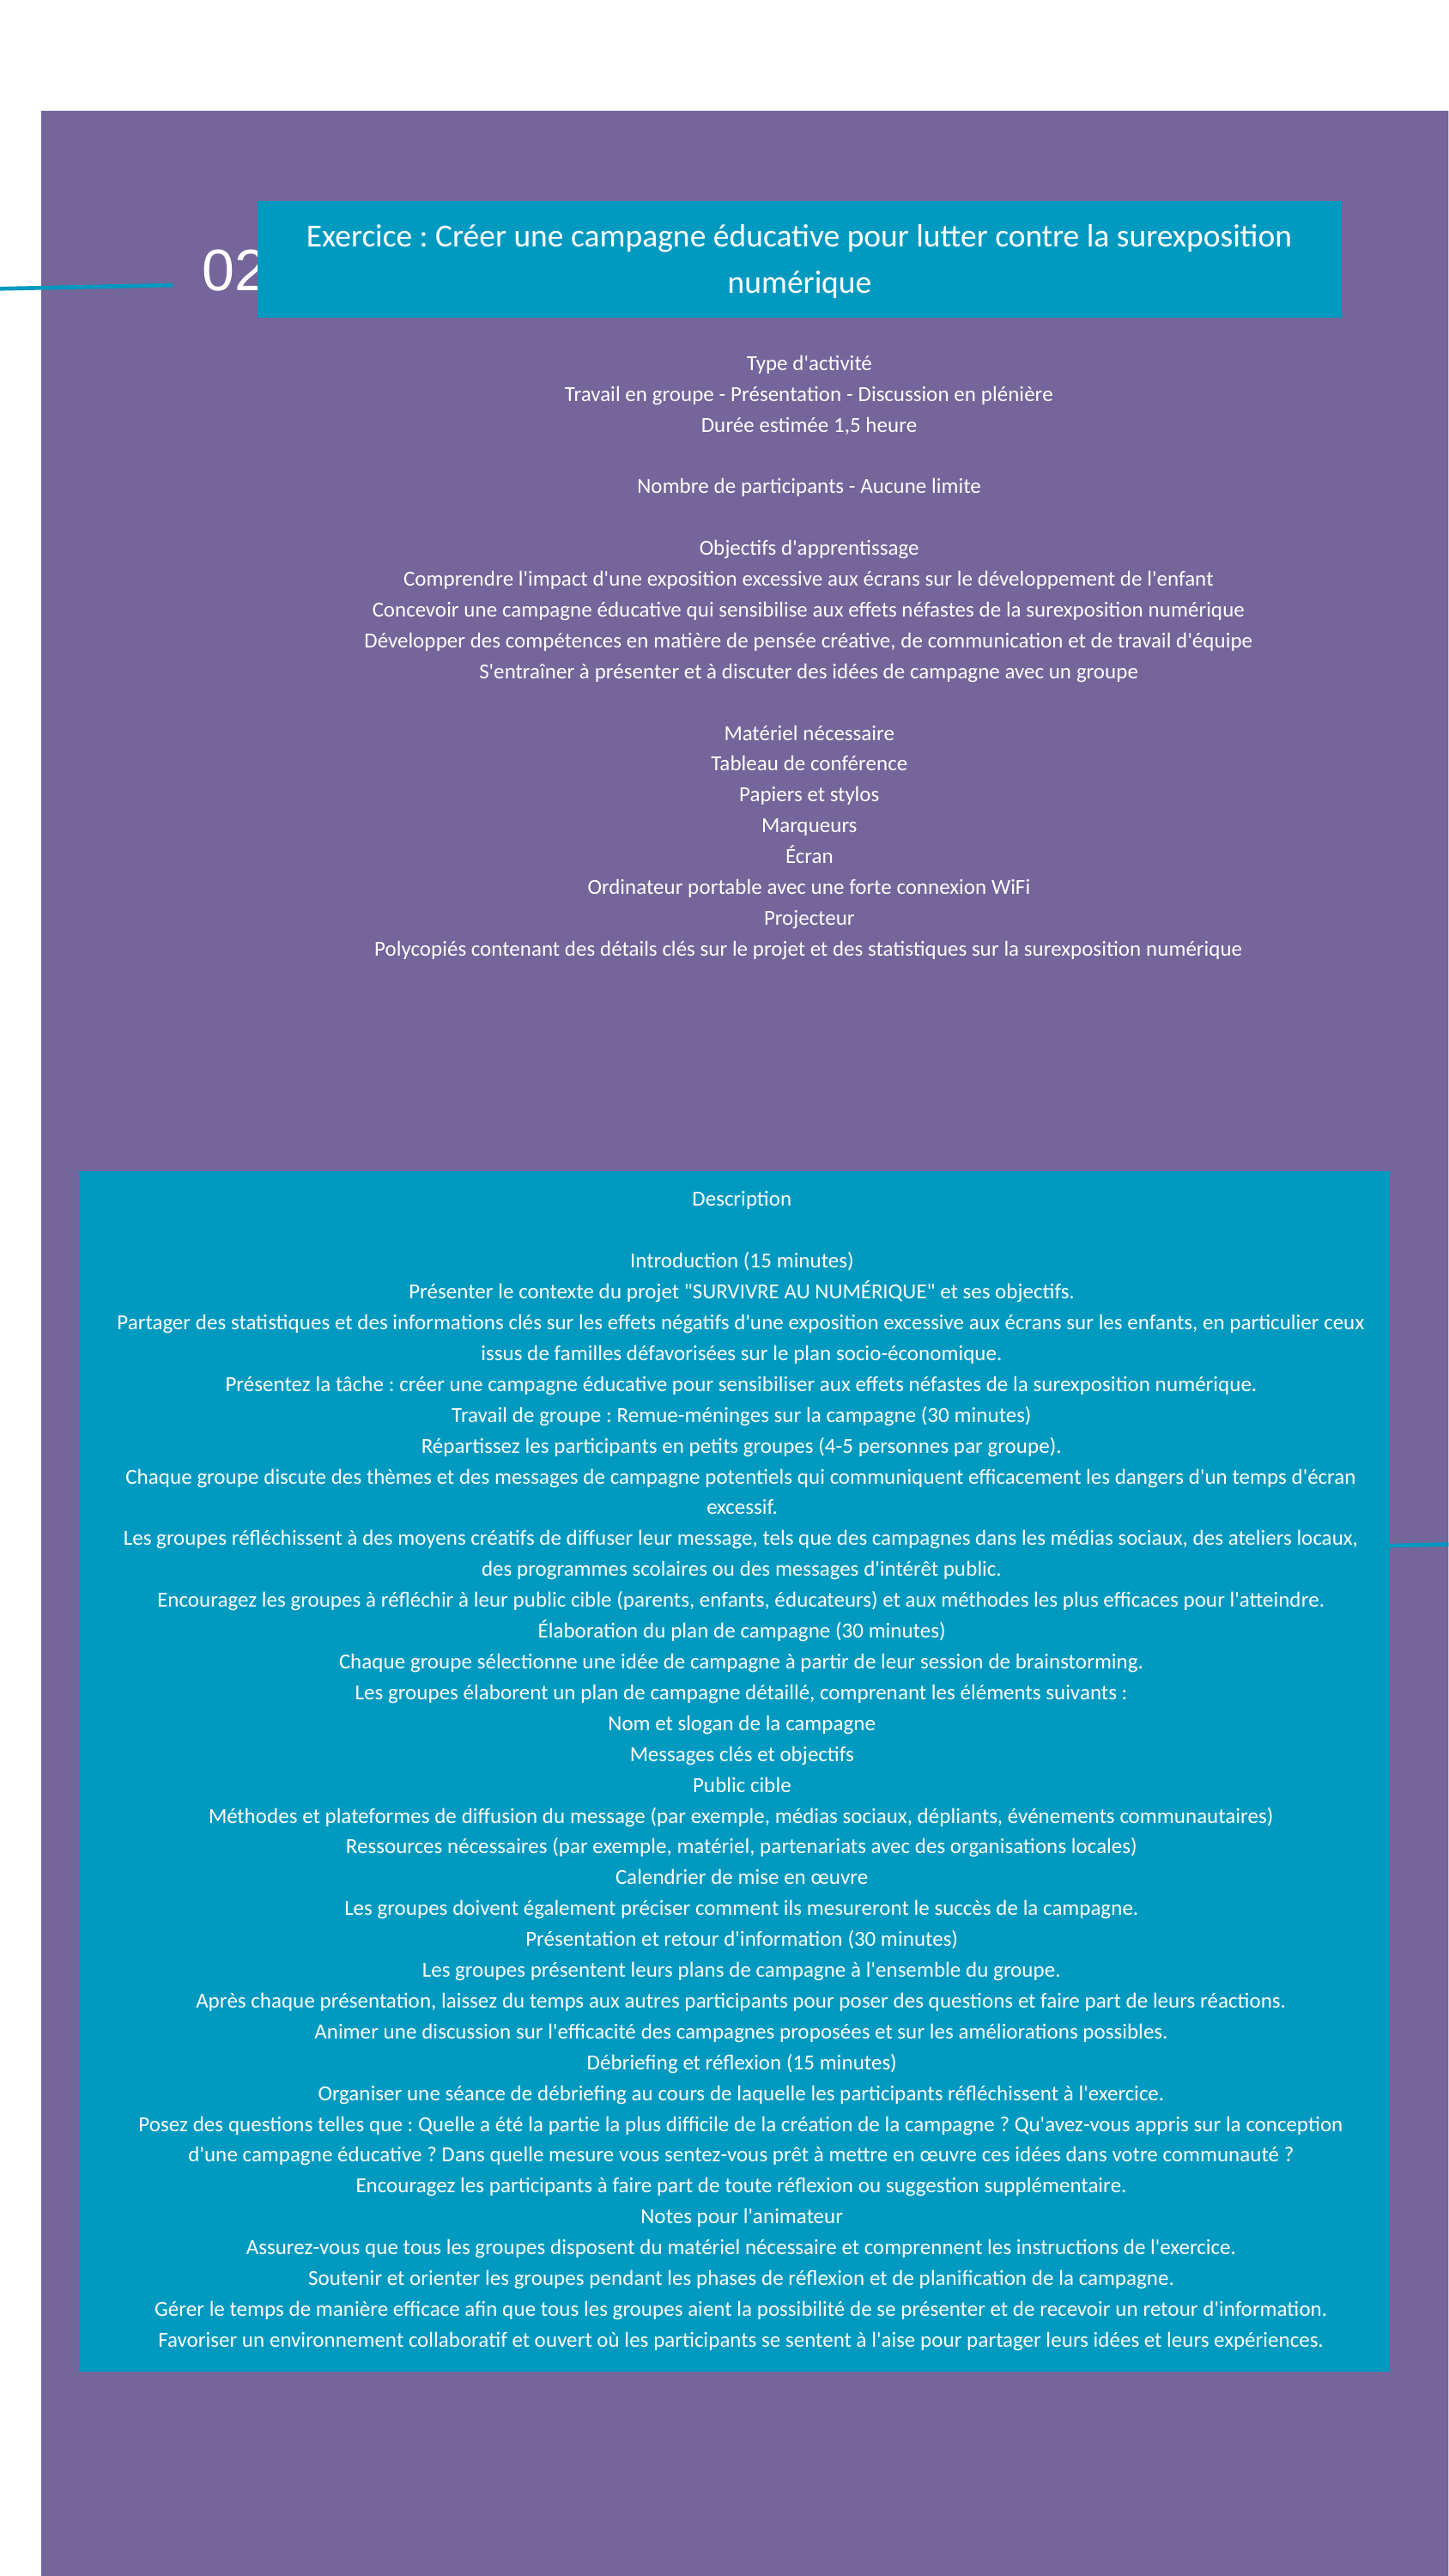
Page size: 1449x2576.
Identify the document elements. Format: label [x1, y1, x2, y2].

text_box [0, 284, 172, 289]
text_box [41, 110, 1449, 2576]
text_box [79, 1169, 1391, 2372]
